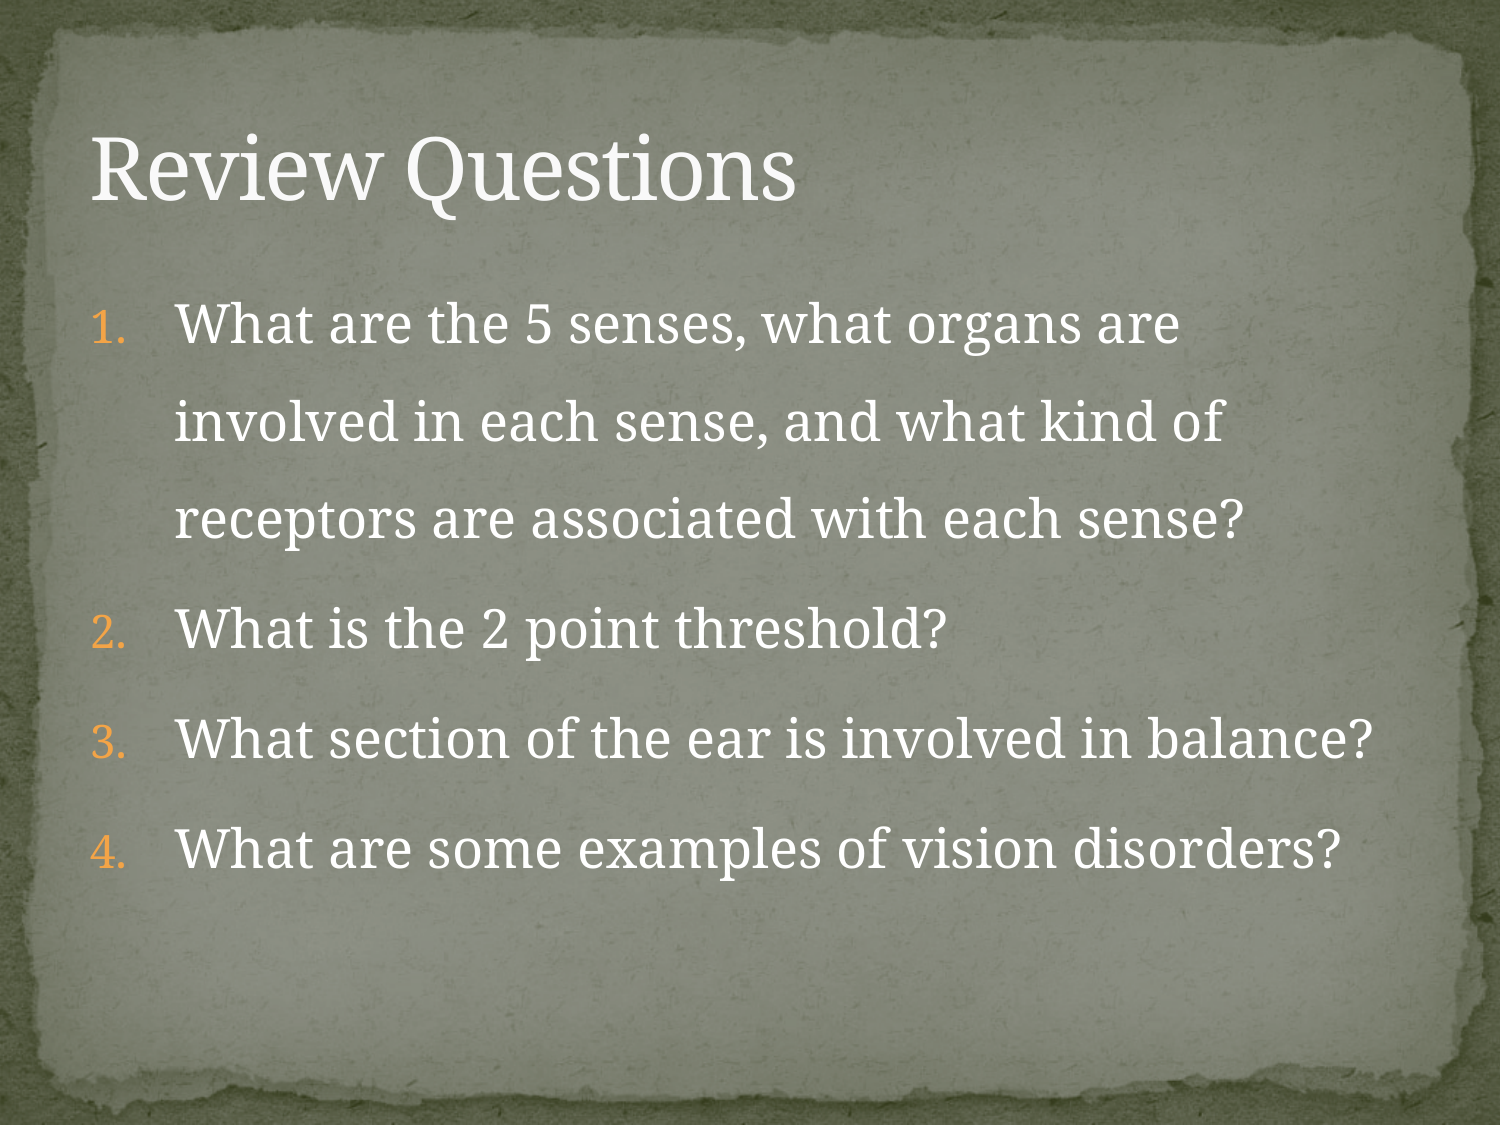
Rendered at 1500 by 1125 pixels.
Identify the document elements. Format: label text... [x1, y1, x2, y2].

list What are the 5 senses, what organs are involved in each sense, and what kind of receptors are associated with each sense? What is the 2 point threshold? What section of the ear is involved in balance? What are some examples of vision disorders? [75, 249, 1425, 1000]
title Review Questions [74, 24, 1425, 225]
